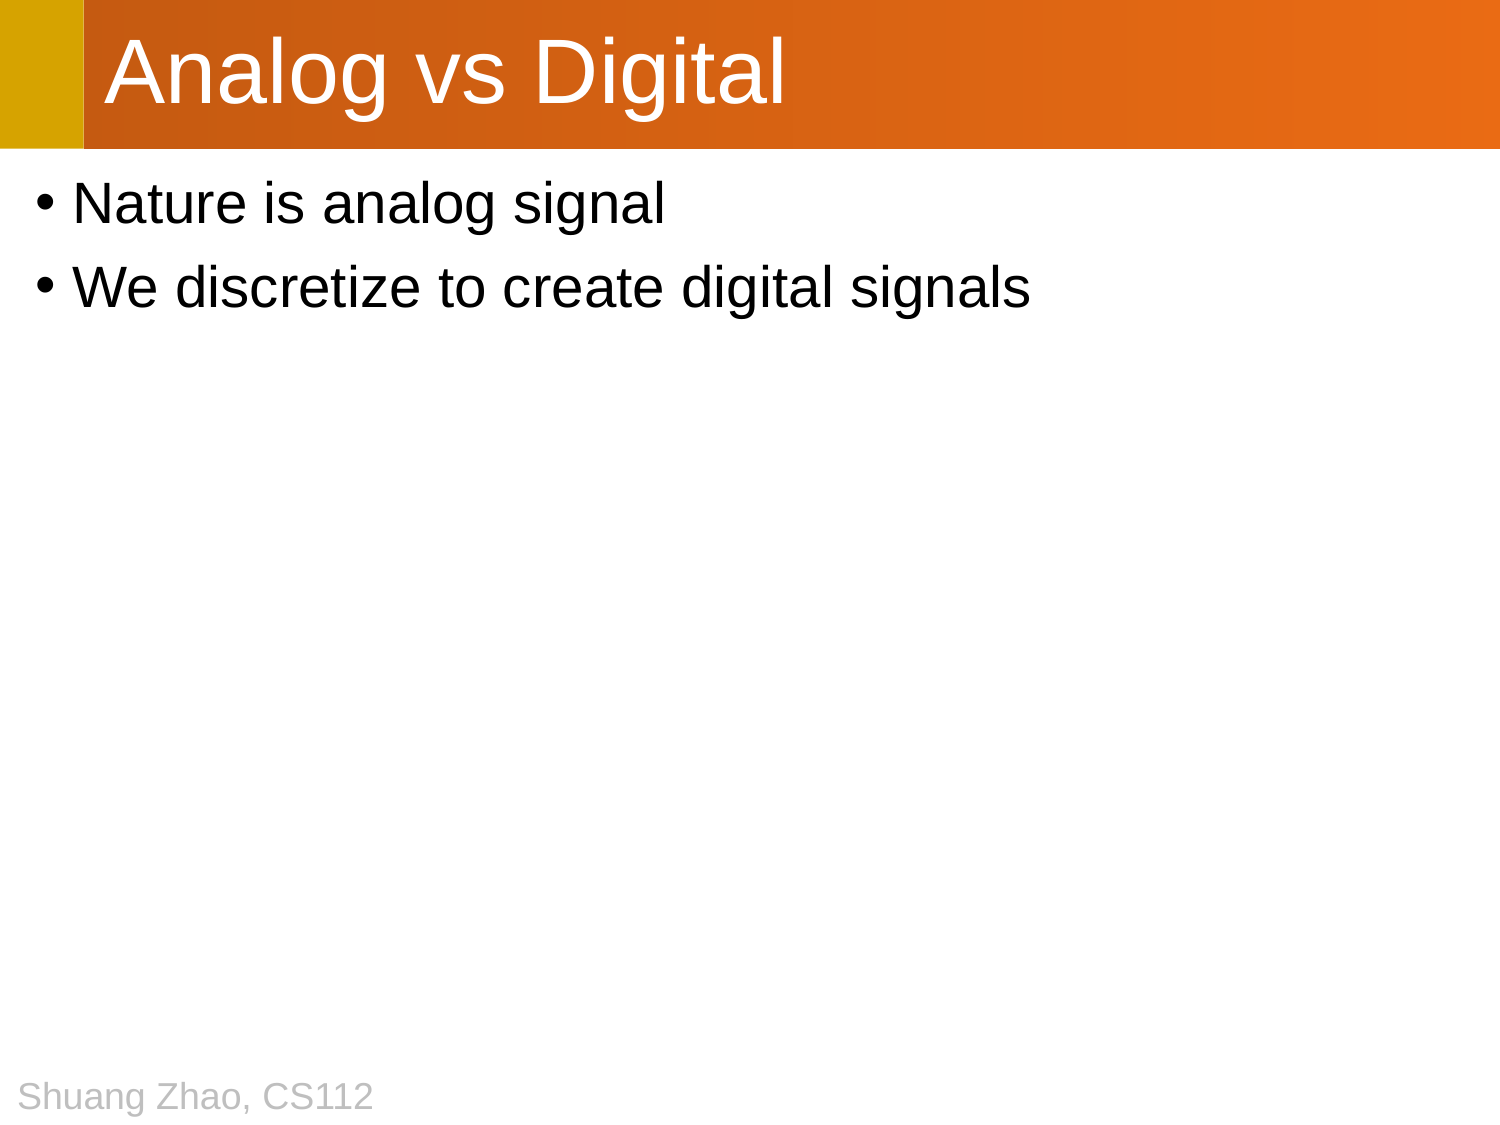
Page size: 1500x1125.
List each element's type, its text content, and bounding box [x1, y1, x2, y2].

title Analog vs Digital [83, 0, 1500, 149]
list Nature is analog signal We discretize to create digital signals [20, 165, 1483, 1063]
